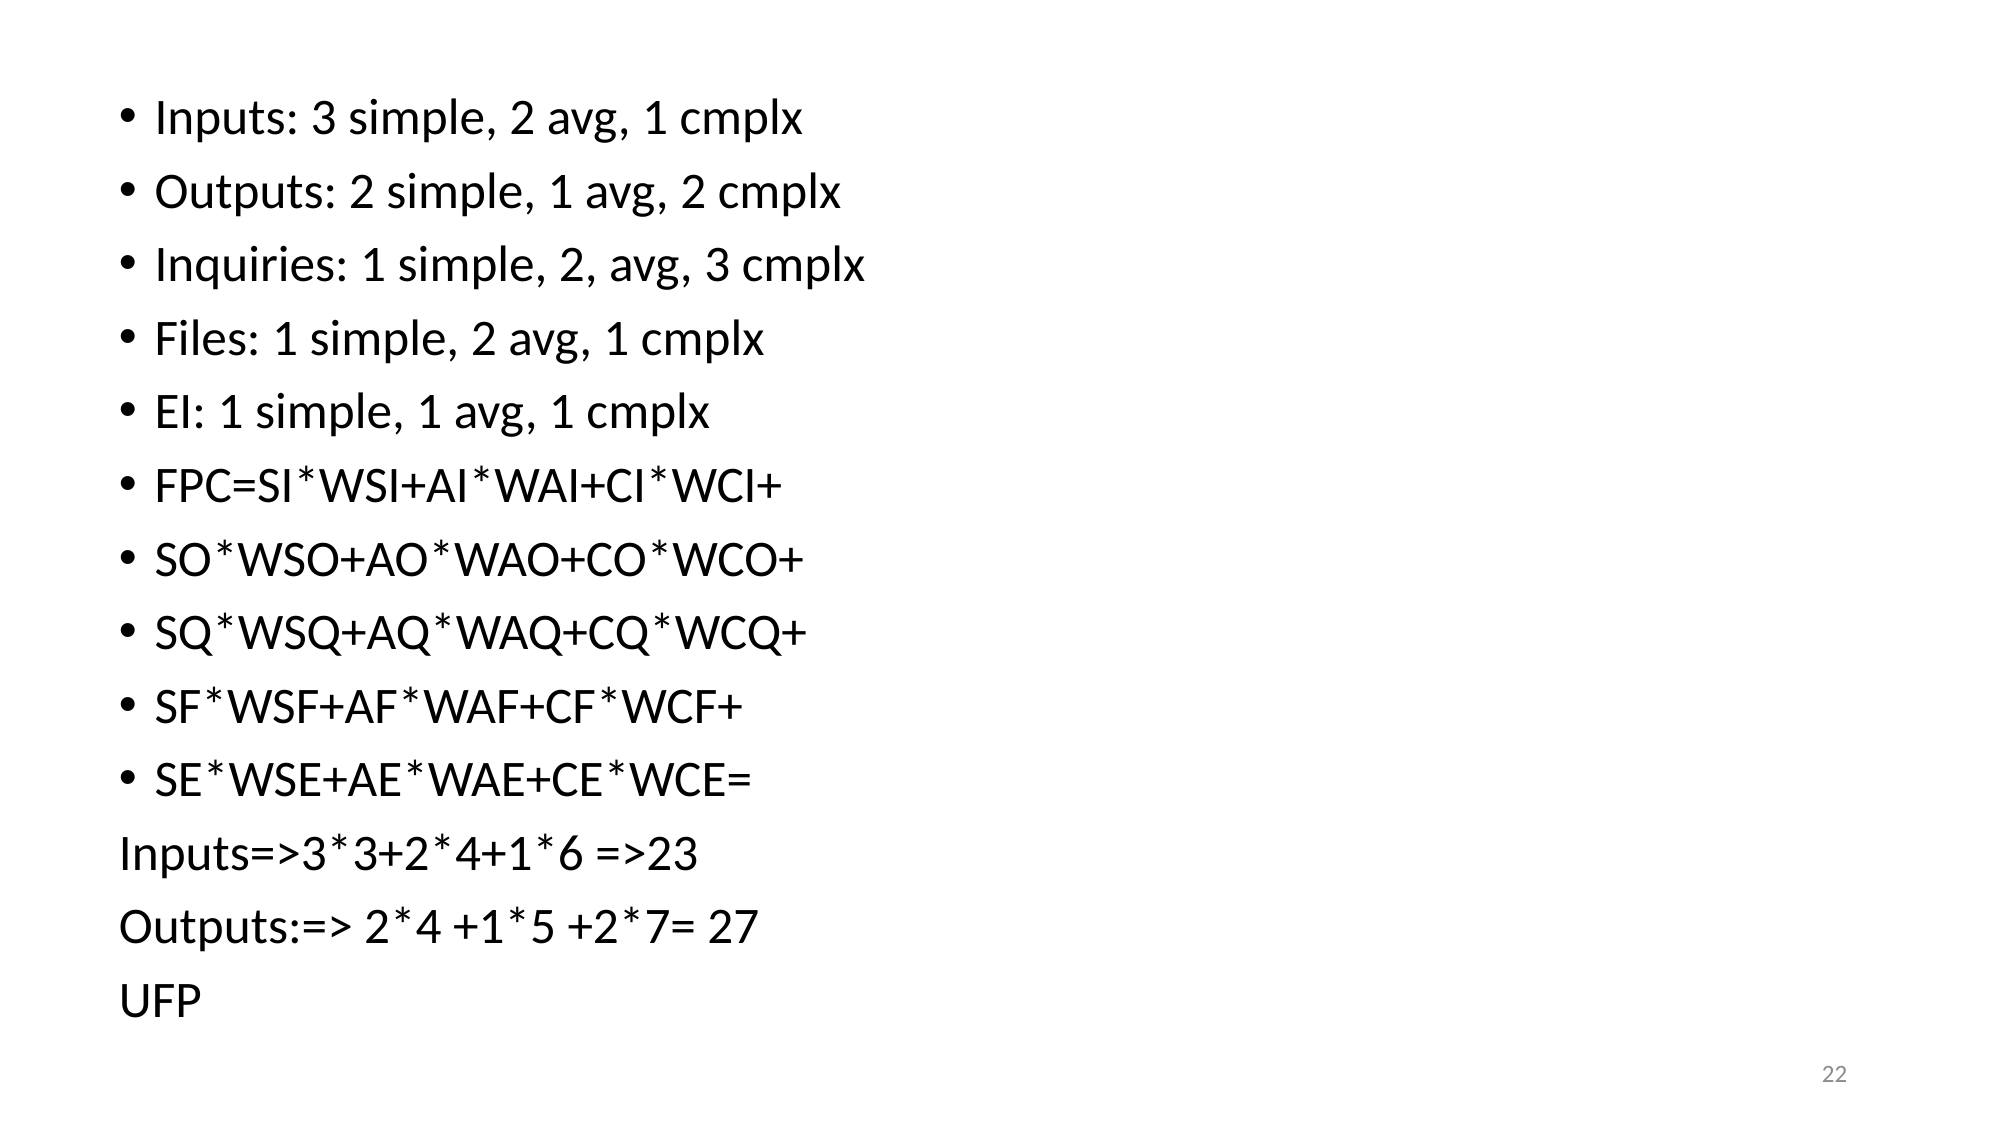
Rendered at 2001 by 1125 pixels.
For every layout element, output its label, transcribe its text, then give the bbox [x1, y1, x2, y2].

slide_number 22 [1412, 1042, 1863, 1103]
list Inputs: 3 simple, 2 avg, 1 cmplx Outputs: 2 simple, 1 avg, 2 cmplx Inquiries: 1 simple, 2, avg, 3 cmplx Files: 1 simple, 2 avg, 1 cmplx EI: 1 simple, 1 avg, 1 cmplx FPC=SI*WSI+AI*WAI+CI*WCI+ SO*WSO+AO*WAO+CO*WCO+ SQ*WSQ+AQ*WAQ+CQ*WCQ+ SF*WSF+AF*WAF+CF*WCF+ SE*WSE+AE*WAE+CE*WCE= Inputs=>3*3+2*4+1*6 =>23 Outputs:=> 2*4 +1*5 +2*7= 27 UFP [103, 82, 1829, 1046]
